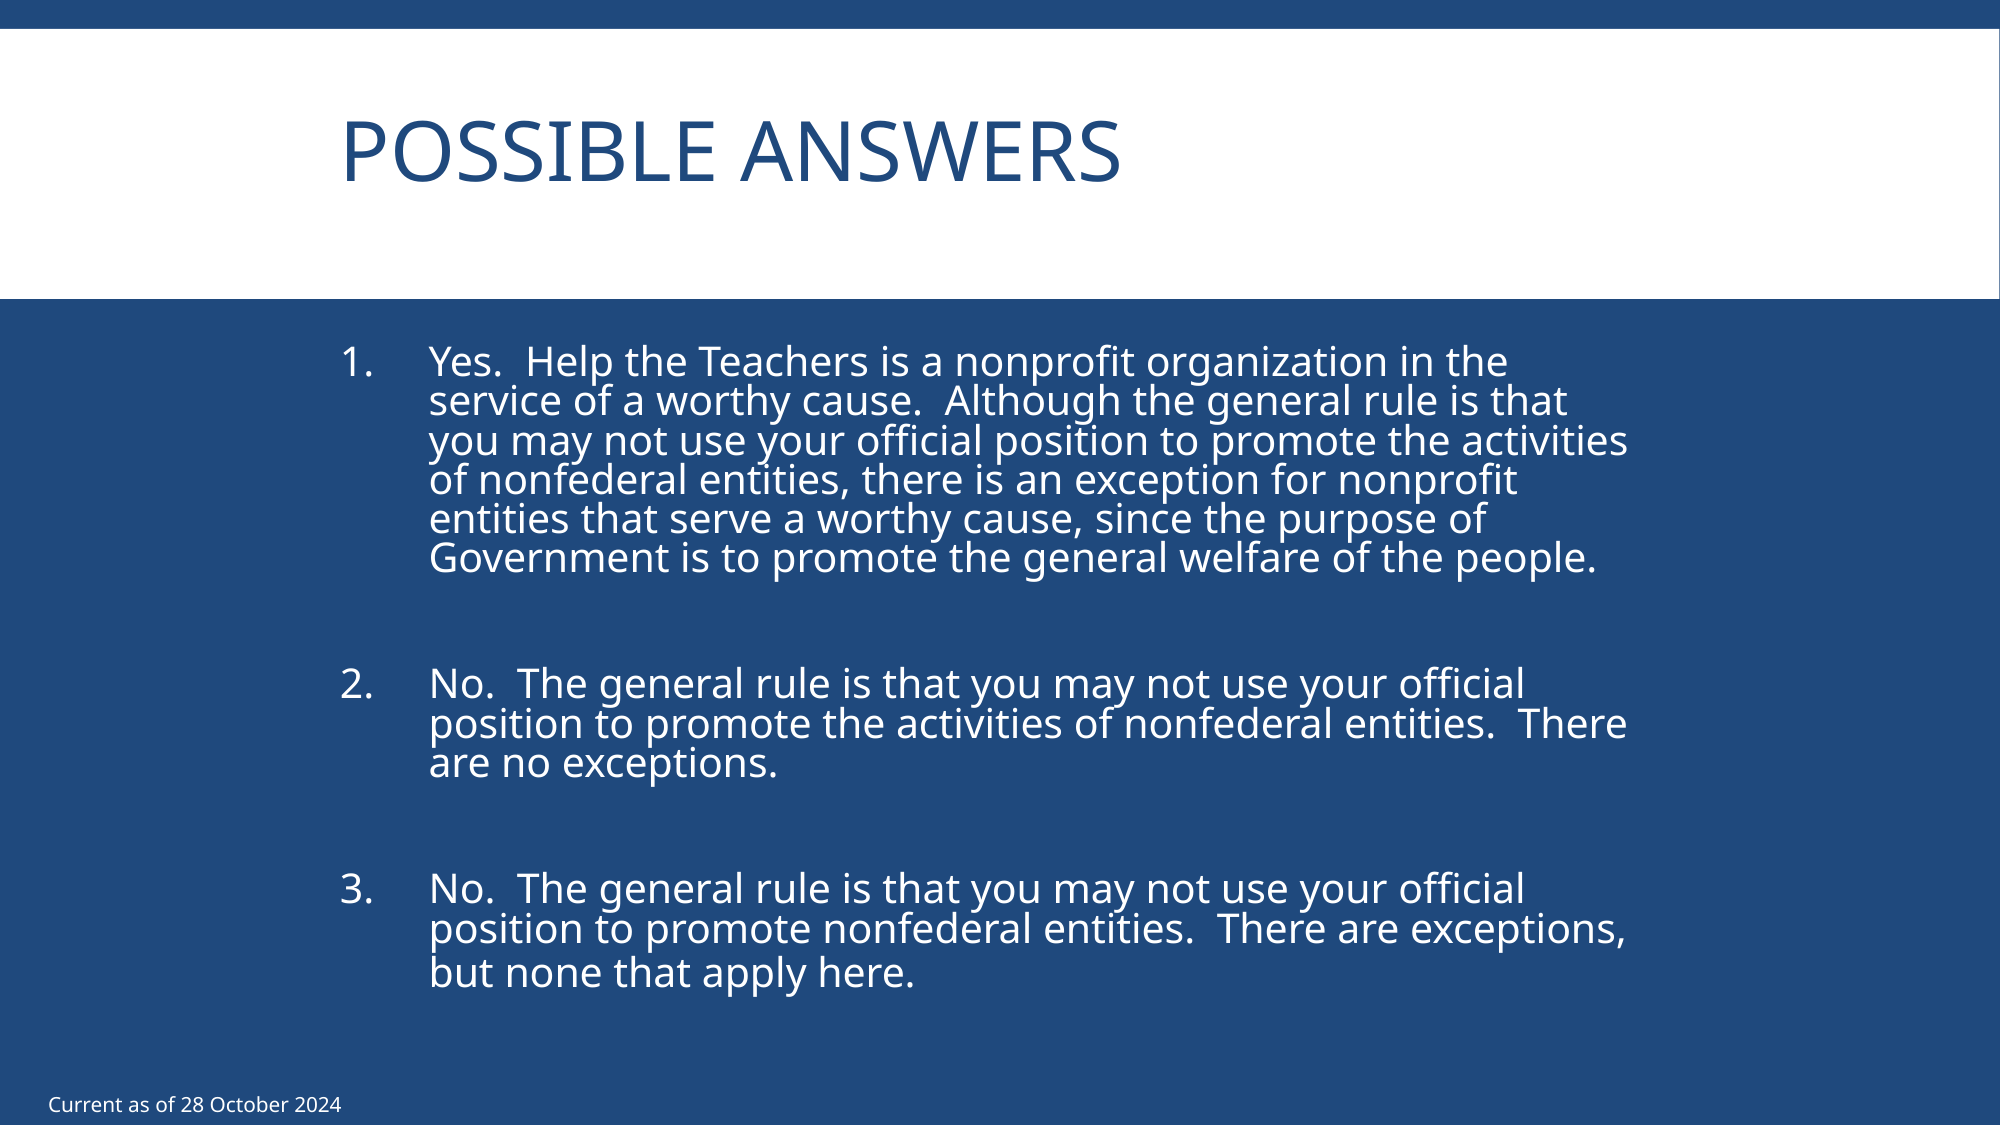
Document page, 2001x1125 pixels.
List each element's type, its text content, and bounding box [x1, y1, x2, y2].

list Yes. Help the Teachers is a nonprofit organization in the service of a worthy cause. Although the general rule is that you may not use your official position to promote the activities of nonfederal entities, there is an exception for nonprofit entities that serve a worthy cause, since the purpose of Government is to promote the general welfare of the people. No. The general rule is that you may not use your official position to promote the activities of nonfederal entities. There are no exceptions. No. The general rule is that you may not use your official position to promote nonfederal entities. There are exceptions, but none that apply here. [324, 337, 1650, 1048]
title Possible Answers [324, 62, 1675, 250]
